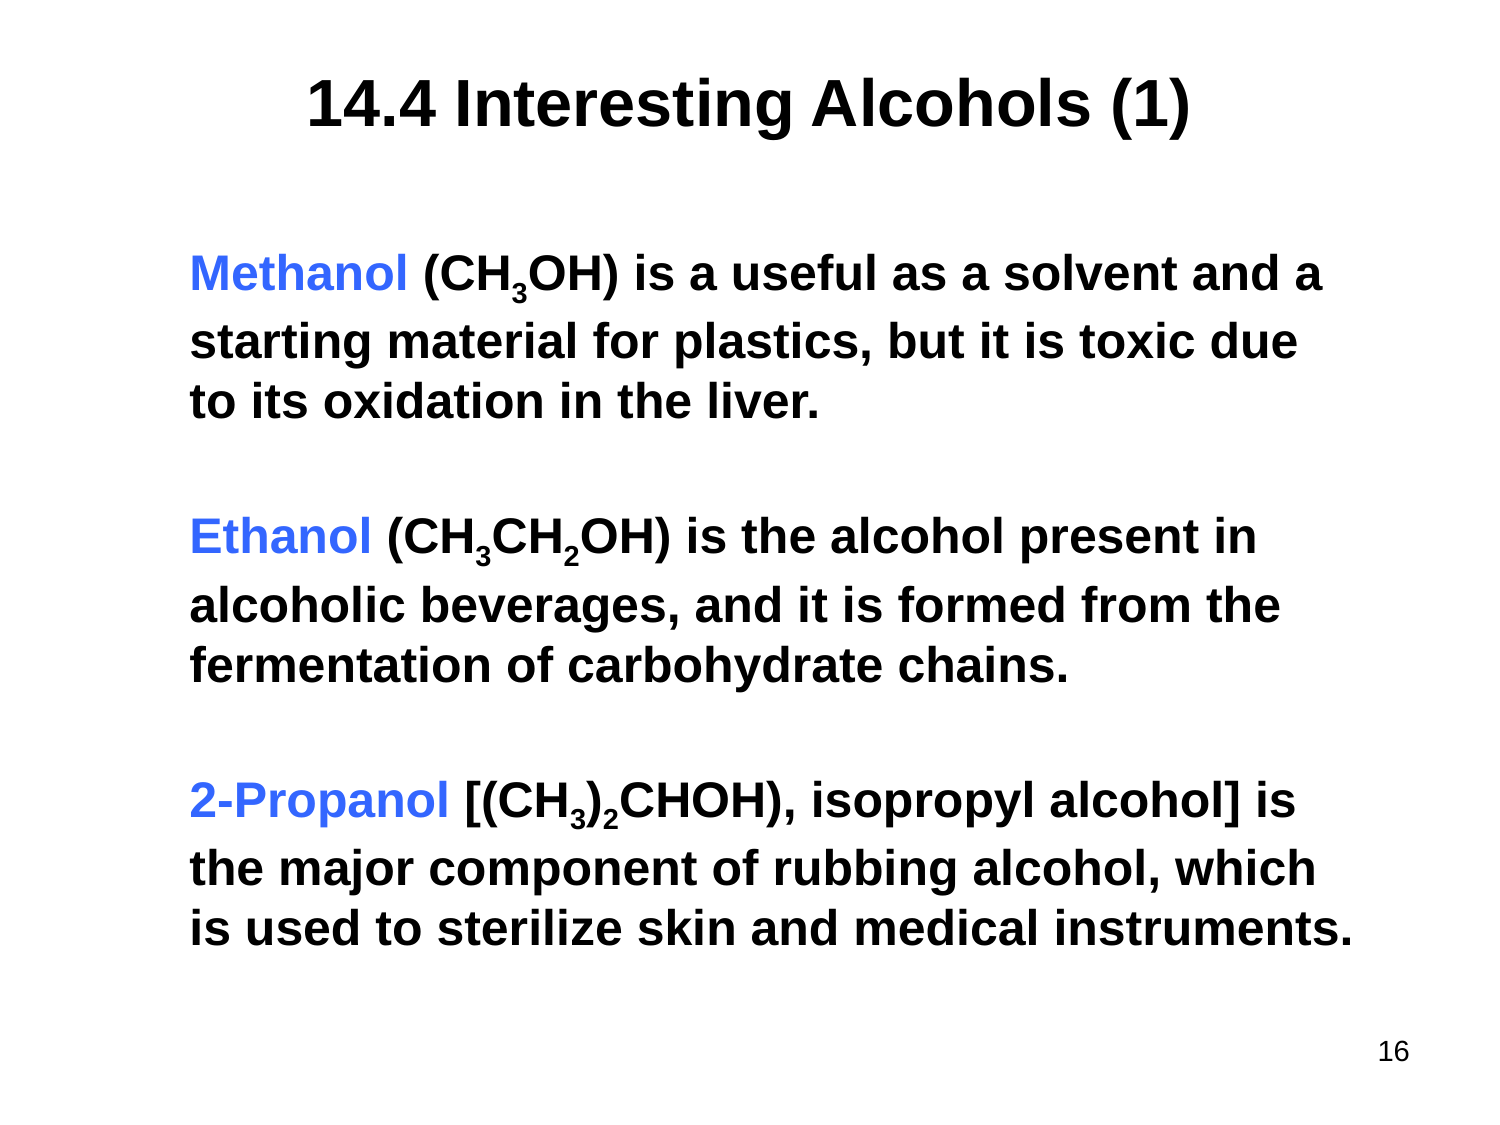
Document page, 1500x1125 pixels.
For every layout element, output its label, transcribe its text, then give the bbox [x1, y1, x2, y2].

list Methanol (CH3OH) is a useful as a solvent and a starting material for plastics, but it is toxic due to its oxidation in the liver. Ethanol (CH3CH2OH) is the alcohol present in alcoholic beverages, and it is formed from the fermentation of carbohydrate chains. 2-Propanol [(CH3)2CHOH), isopropyl alcohol] is the major component of rubbing alcohol, which is used to sterilize skin and medical instruments. [174, 233, 1375, 929]
title 14.4 Interesting Alcohols (1) [136, 35, 1364, 164]
